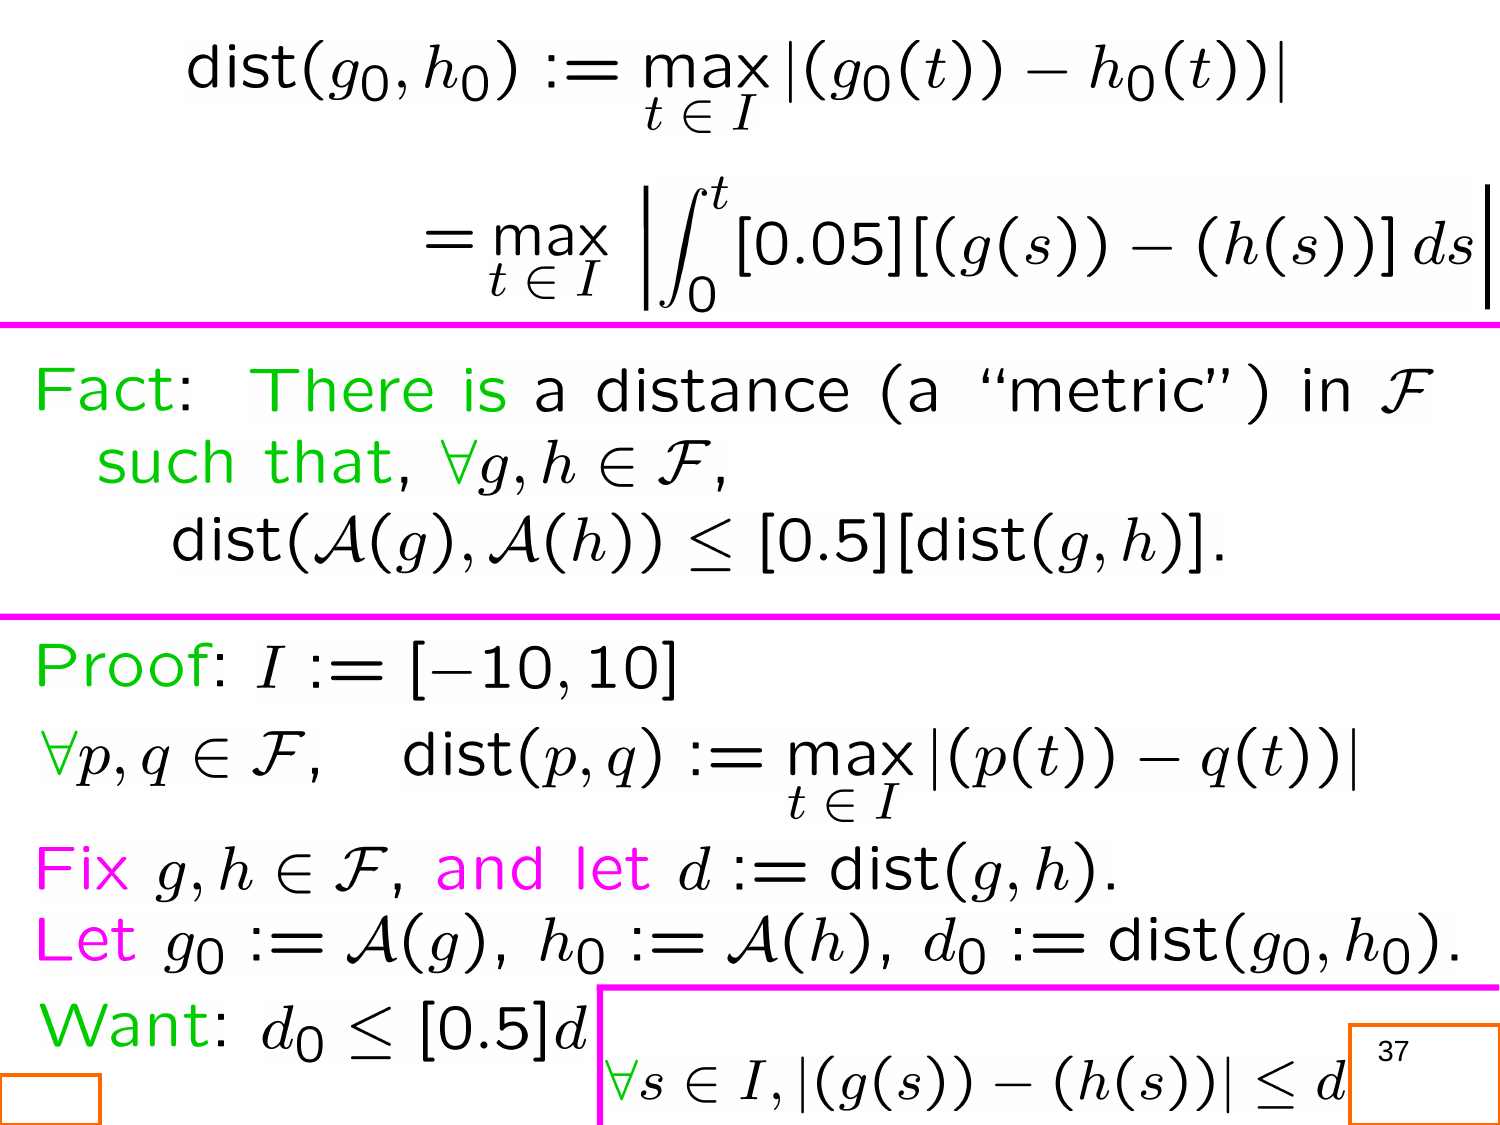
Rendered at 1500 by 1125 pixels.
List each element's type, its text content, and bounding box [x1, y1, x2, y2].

picture [187, 37, 1285, 135]
picture [249, 363, 1434, 426]
picture [256, 639, 676, 703]
picture [262, 1000, 588, 1063]
text_box [1349, 1025, 1500, 1125]
picture [403, 724, 1355, 823]
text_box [487, 224, 609, 300]
picture [172, 512, 1224, 576]
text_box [37, 840, 1459, 976]
picture [37, 1003, 227, 1048]
picture [656, 174, 1476, 315]
picture [37, 639, 224, 687]
picture [40, 728, 320, 788]
picture [423, 229, 476, 251]
slide_number 37 [1074, 1024, 1425, 1055]
picture [603, 1053, 1347, 1116]
picture [37, 366, 190, 411]
picture [99, 437, 726, 498]
text_box [0, 1074, 100, 1125]
